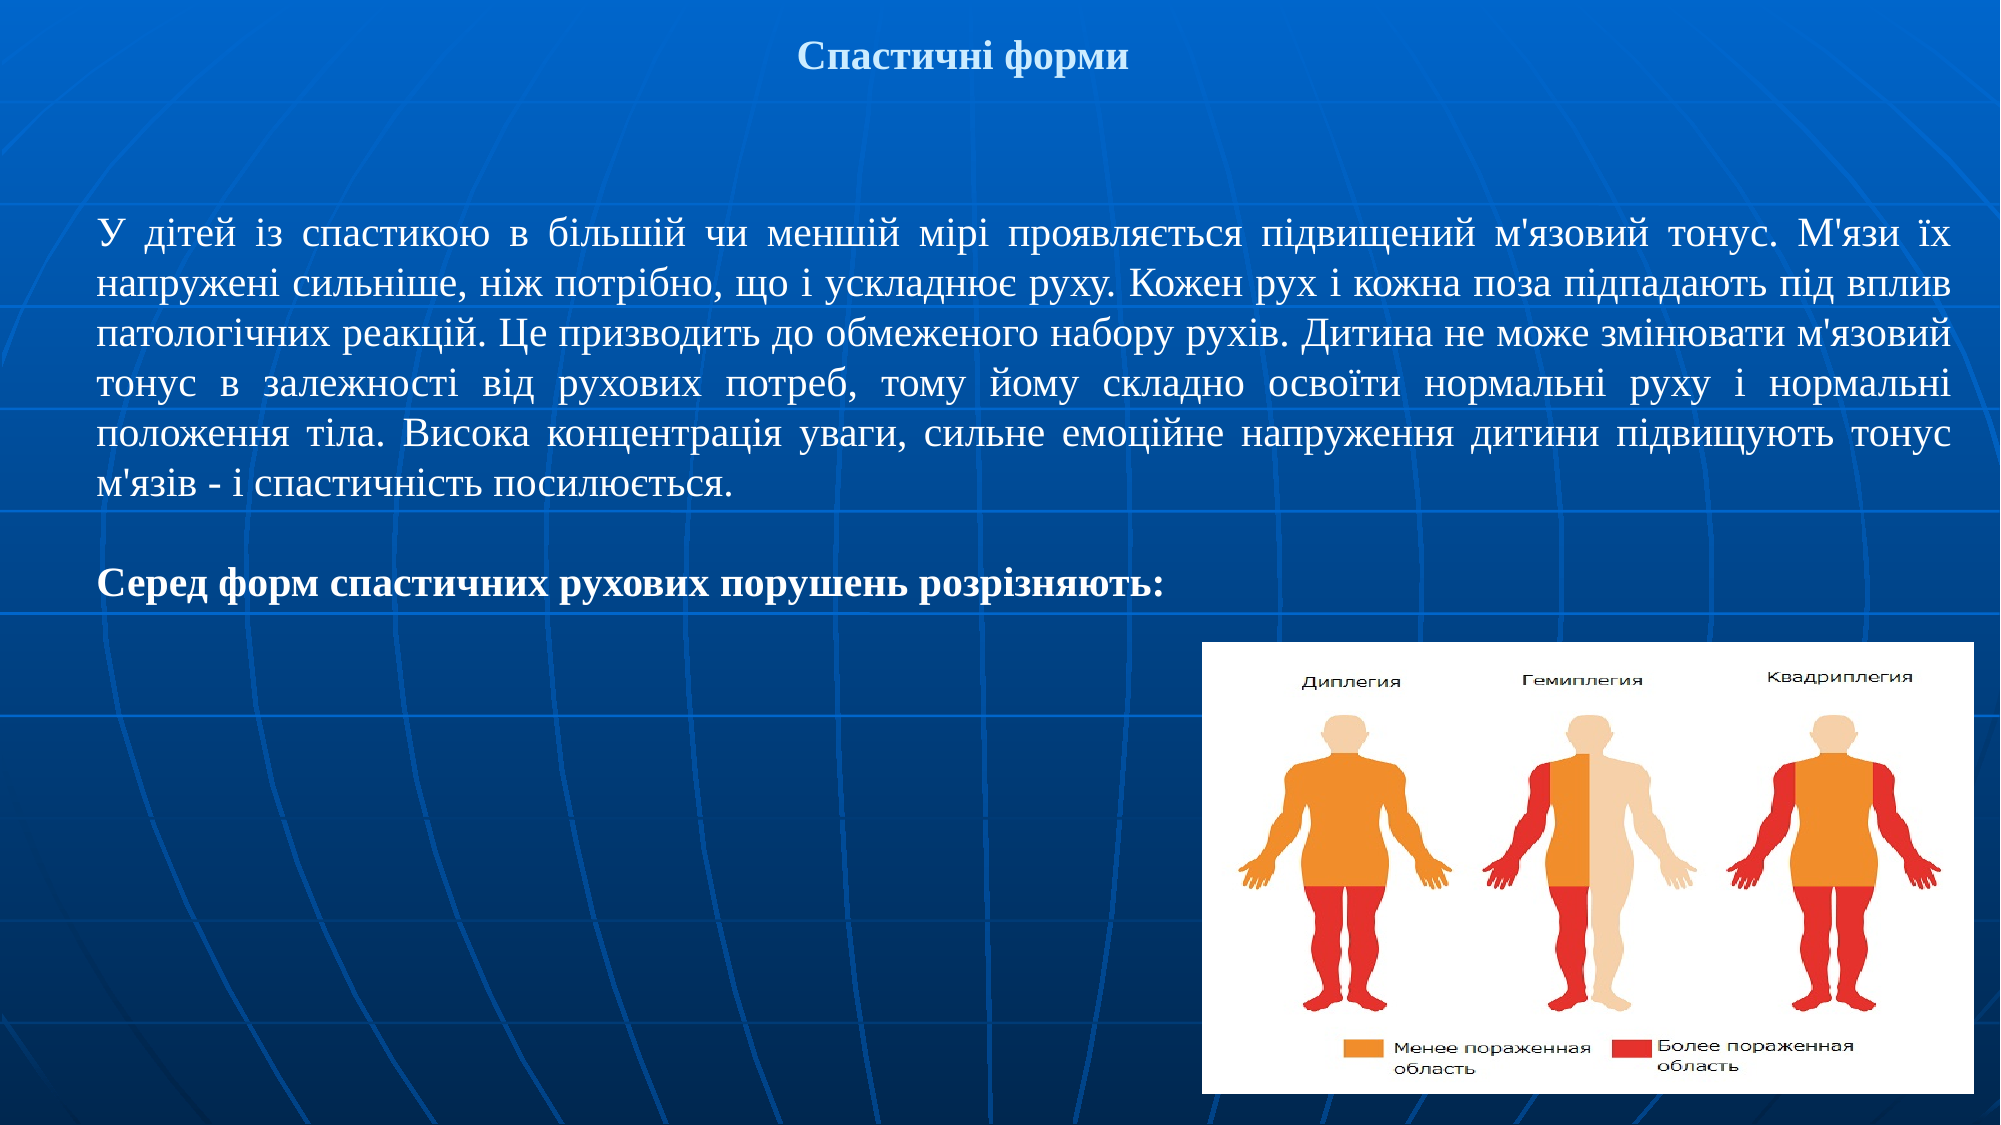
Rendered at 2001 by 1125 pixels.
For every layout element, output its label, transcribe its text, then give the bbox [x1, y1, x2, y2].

text_box У дітей із спастикою в більшій чи меншій мірі проявляється підвищений м'язовий тонус. М'язи їх напружені сильніше, ніж потрібно, що і ускладнює руху. Кожен рух і кожна поза підпадають під вплив патологічних реакцій. Це призводить до обмеженого набору рухів. Дитина не може змінювати м'язовий тонус в залежності від рухових потреб, тому йому складно освоїти нормальні руху і нормальні положення тіла. Висока концентрація уваги, сильне емоційне напруження дитини підвищують тонус м'язів - і спастичність посилюється. Серед форм спастичних рухових порушень розрізняють: [81, 197, 1967, 663]
title Спастичні форми [525, 20, 1401, 114]
picture [1201, 641, 1975, 1094]
